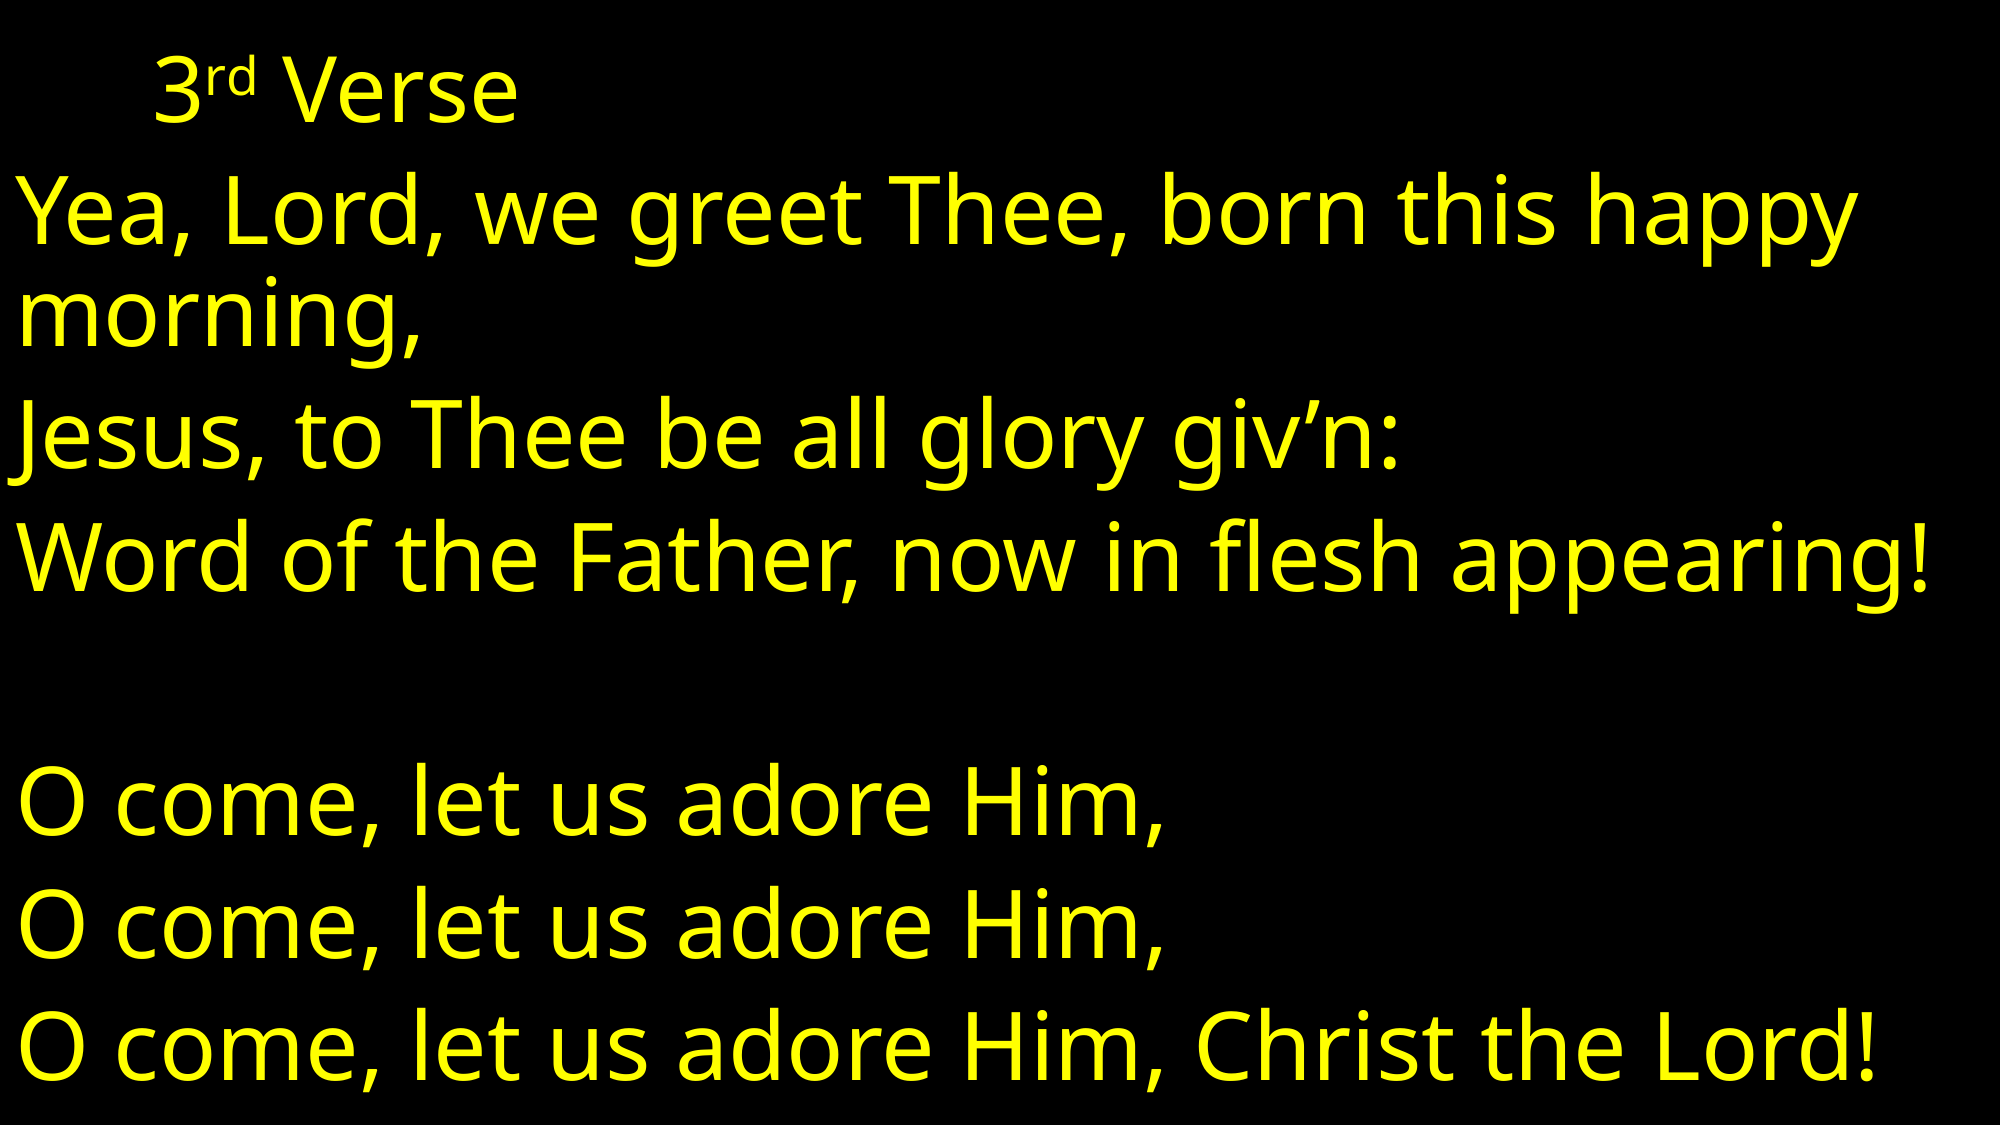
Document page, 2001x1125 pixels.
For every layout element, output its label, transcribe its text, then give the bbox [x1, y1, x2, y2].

list Yea, Lord, we greet Thee, born this happy morning, Jesus, to Thee be all glory giv’n: Word of the Father, now in flesh appearing! O come, let us adore Him, O come, let us adore Him, O come, let us adore Him, Christ the Lord! [0, 154, 2000, 1125]
title 3rd Verse [137, 19, 1863, 154]
